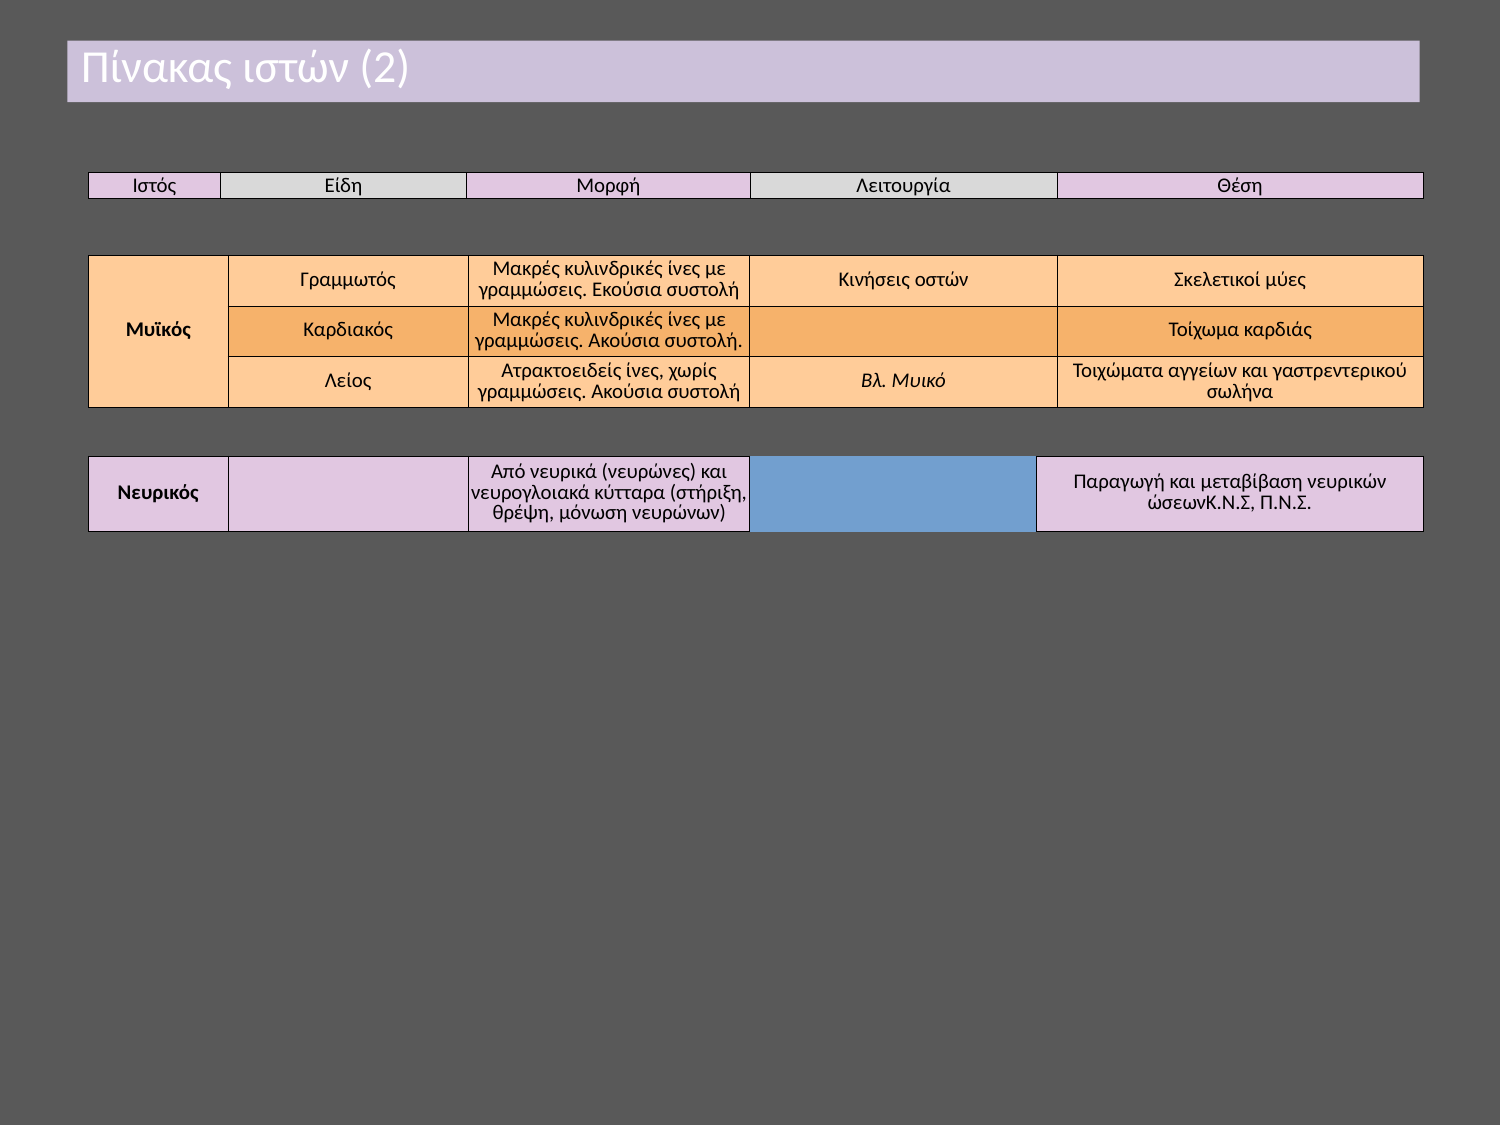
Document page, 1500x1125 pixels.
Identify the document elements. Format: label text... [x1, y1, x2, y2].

table_cell Τοιχώματα αγγείων και γαστρεντερικού σωλήνα [1058, 357, 1423, 407]
table_header Σκελετικοί μύες [1058, 256, 1423, 306]
table_header Κινήσεις οστών [750, 256, 1057, 306]
table_cell Μακρές κυλινδρικές ίνες με γραμμώσεις. Ακούσια συστολή. [469, 307, 749, 356]
table_header Λειτουργία [751, 173, 1057, 198]
table_header Θέση [1058, 173, 1423, 198]
table_header Μυϊκός [89, 256, 228, 407]
table_cell [750, 307, 1057, 356]
table_header Κ.Ν.Σ, Π.Ν.Σ. [1037, 457, 1423, 531]
text_box Πίνακας ιστών (2) [67, 40, 1420, 103]
table_header Είδη [221, 173, 466, 198]
table_header [229, 457, 468, 531]
table_cell Τοίχωμα καρδιάς [1058, 307, 1423, 356]
table_cell Λείος [229, 357, 468, 407]
table_cell Ατρακτοειδείς ίνες, χωρίς γραμμώσεις. Ακούσια συστολή [469, 357, 749, 407]
table_header Μακρές κυλινδρικές ίνες με γραμμώσεις. Εκούσια συστολή [469, 256, 749, 306]
table_header Γραμμωτός [229, 256, 468, 306]
table_cell Βλ. Μυικό [750, 357, 1057, 407]
table_header Μορφή [467, 173, 750, 198]
table_header Από νευρικά (νευρώνες) και νευρογλοιακά κύτταρα (στήριξη, θρέψη, μόνωση νευρώνων) [469, 457, 749, 531]
table_cell Καρδιακός [229, 307, 468, 356]
table_header Ιστός [89, 173, 220, 198]
table_header Νευρικός [89, 457, 228, 531]
